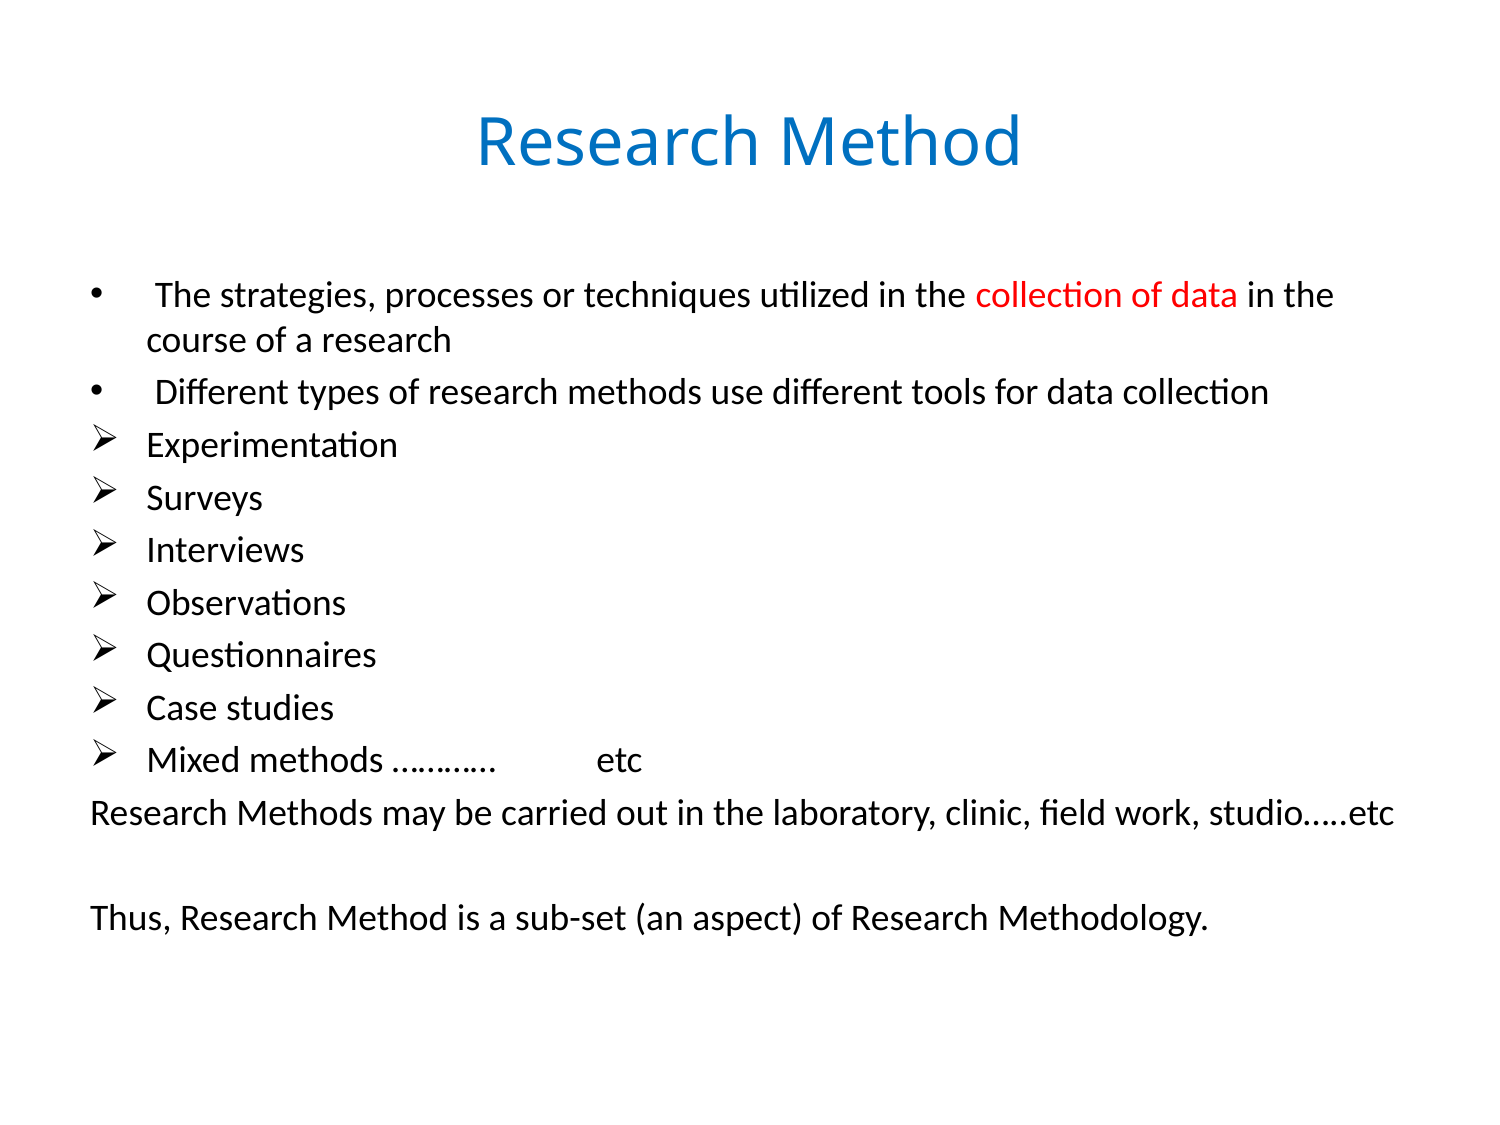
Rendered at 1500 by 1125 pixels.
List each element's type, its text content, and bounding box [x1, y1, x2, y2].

title Research Method [75, 45, 1425, 233]
list The strategies, processes or techniques utilized in the collection of data in the course of a research Different types of research methods use different tools for data collection Experimentation Surveys Interviews Observations Questionnaires Case studies Mixed methods ………… etc Research Methods may be carried out in the laboratory, clinic, field work, studio…..etc Thus, Research Method is a sub-set (an aspect) of Research Methodology. [75, 262, 1425, 1005]
